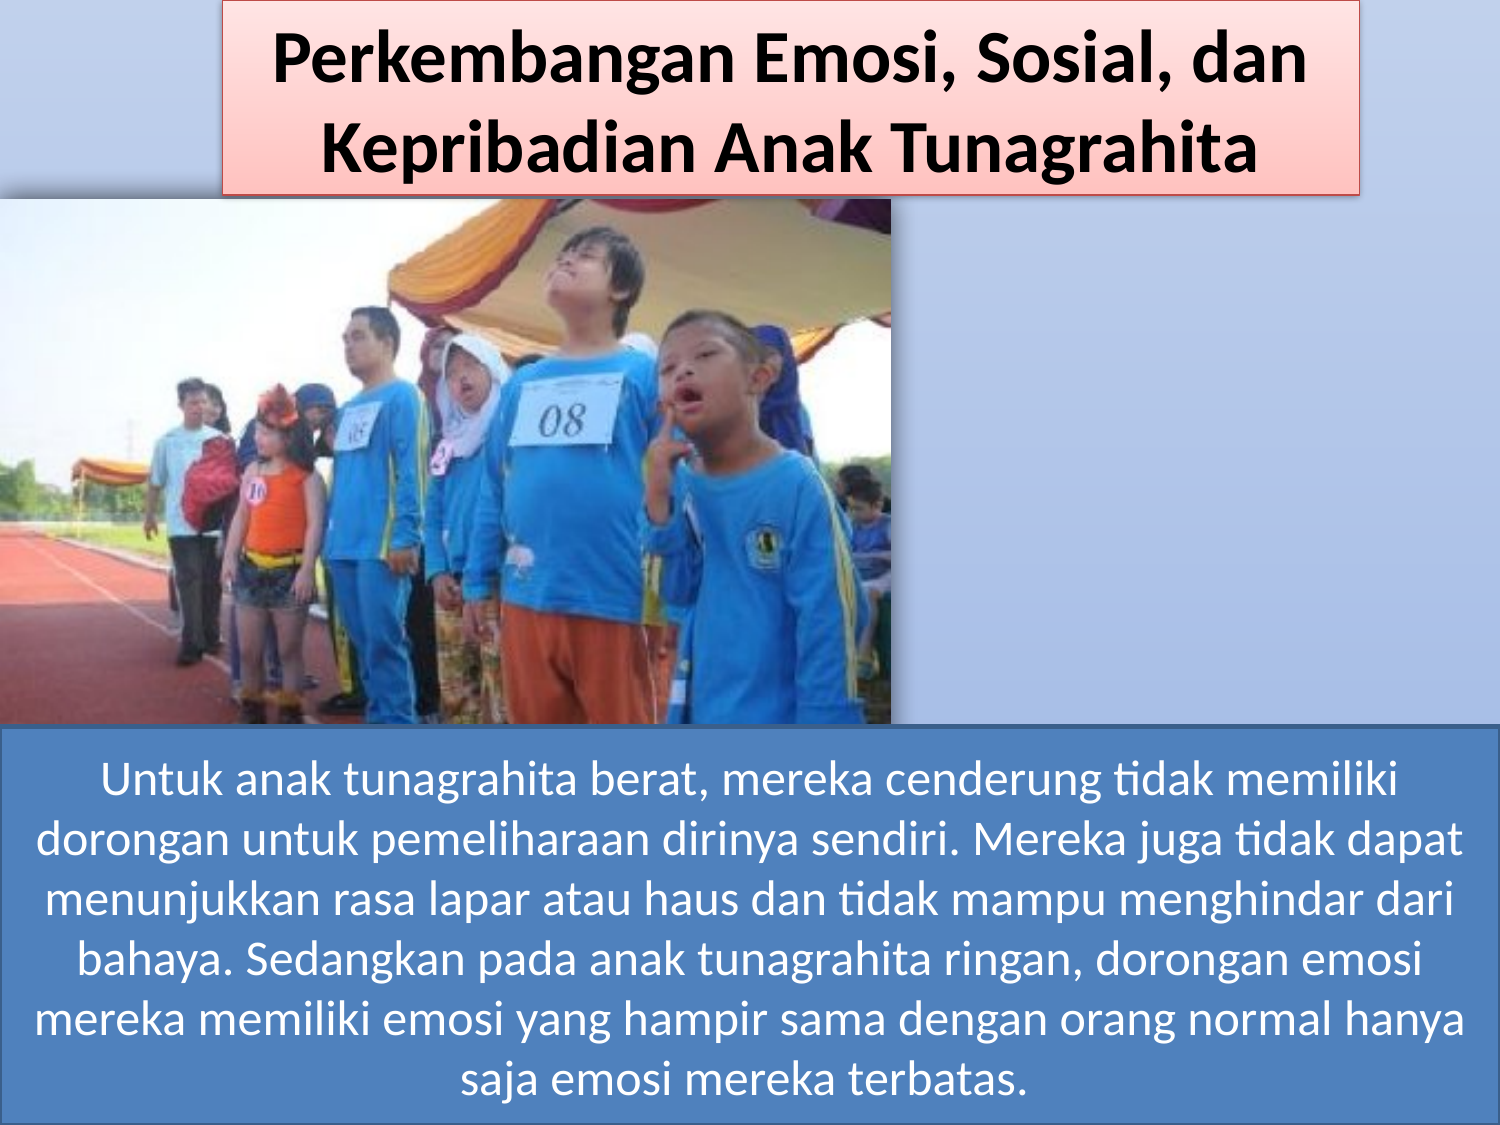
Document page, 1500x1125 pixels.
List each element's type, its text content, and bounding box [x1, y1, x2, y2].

text_box Perkembangan Emosi, Sosial, dan Kepribadian Anak Tunagrahita [222, 0, 1360, 196]
text_box Untuk anak tunagrahita berat, mereka cenderung tidak memiliki dorongan untuk pemeliharaan dirinya sendiri. Mereka juga tidak dapat menunjukkan rasa lapar atau haus dan tidak mampu menghindar dari bahaya. Sedangkan pada anak tunagrahita ringan, dorongan emosi mereka memiliki emosi yang hampir sama dengan orang normal hanya saja emosi mereka terbatas. [0, 724, 1500, 1125]
picture [0, 198, 891, 792]
